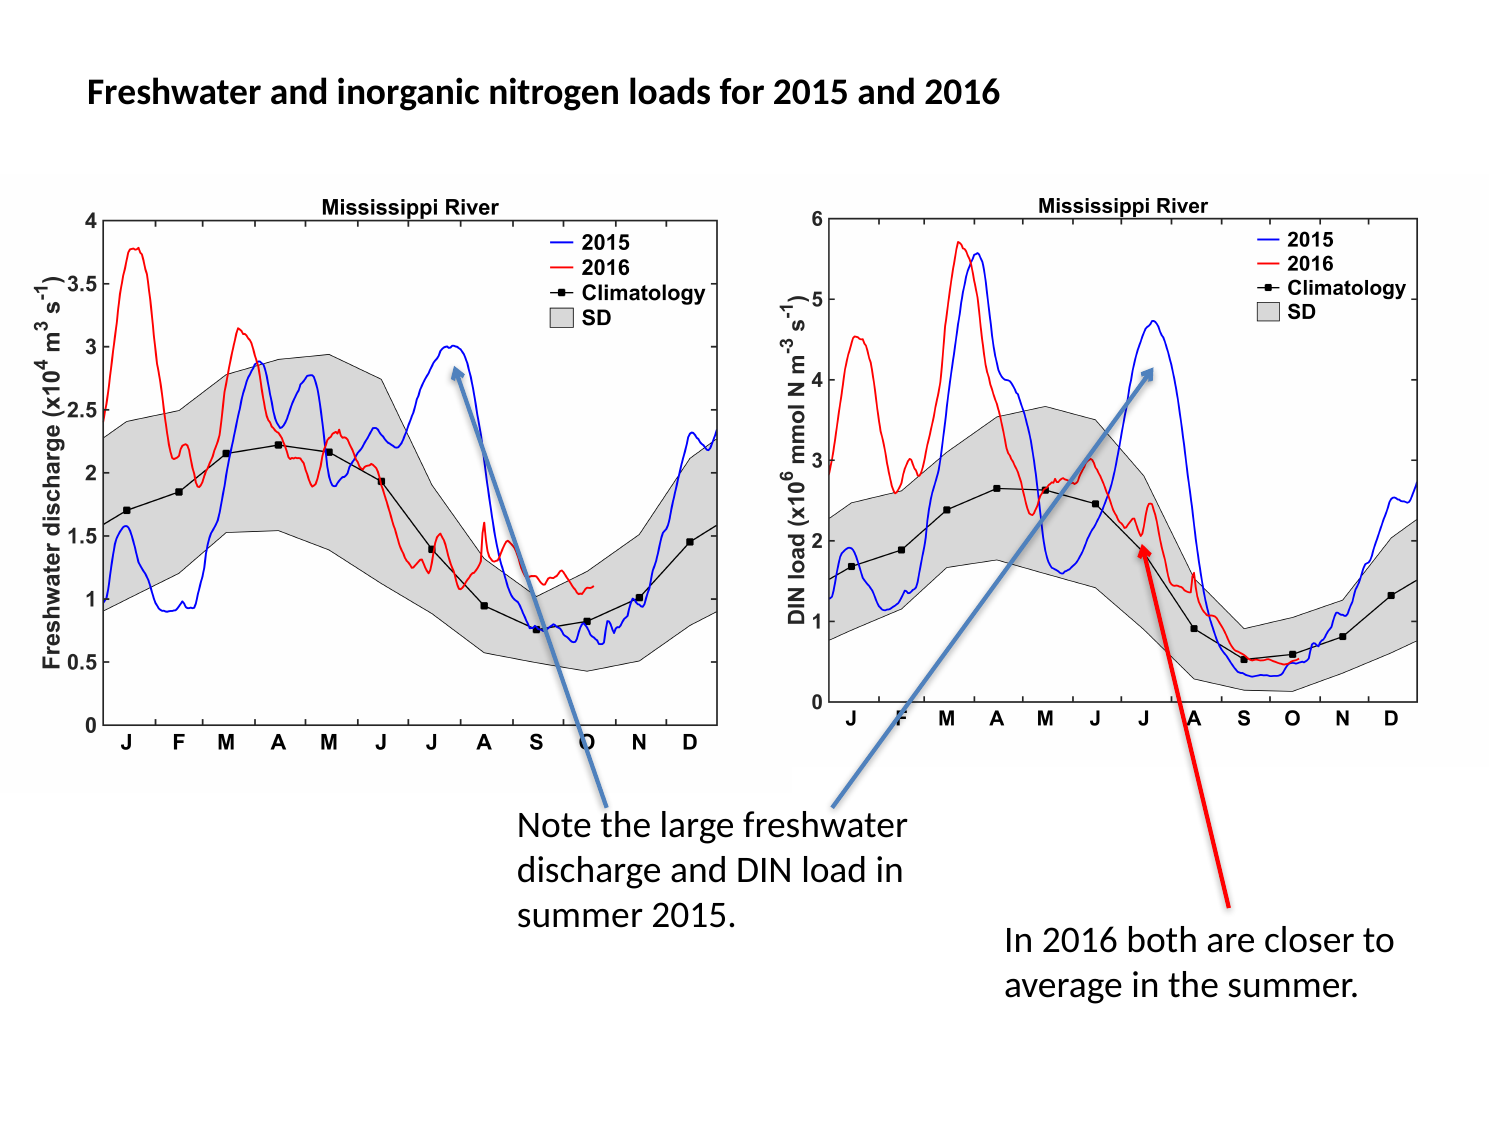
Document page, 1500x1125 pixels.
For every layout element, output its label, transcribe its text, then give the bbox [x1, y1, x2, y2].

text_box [831, 367, 1154, 808]
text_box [1141, 543, 1230, 909]
text_box Note the large freshwater discharge and DIN load in summer 2015. [502, 792, 959, 943]
picture [0, 174, 1489, 793]
text_box Freshwater and inorganic nitrogen loads for 2015 and 2016 [72, 59, 1017, 120]
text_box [453, 365, 607, 808]
text_box In 2016 both are closer to average in the summer. [989, 908, 1457, 1013]
